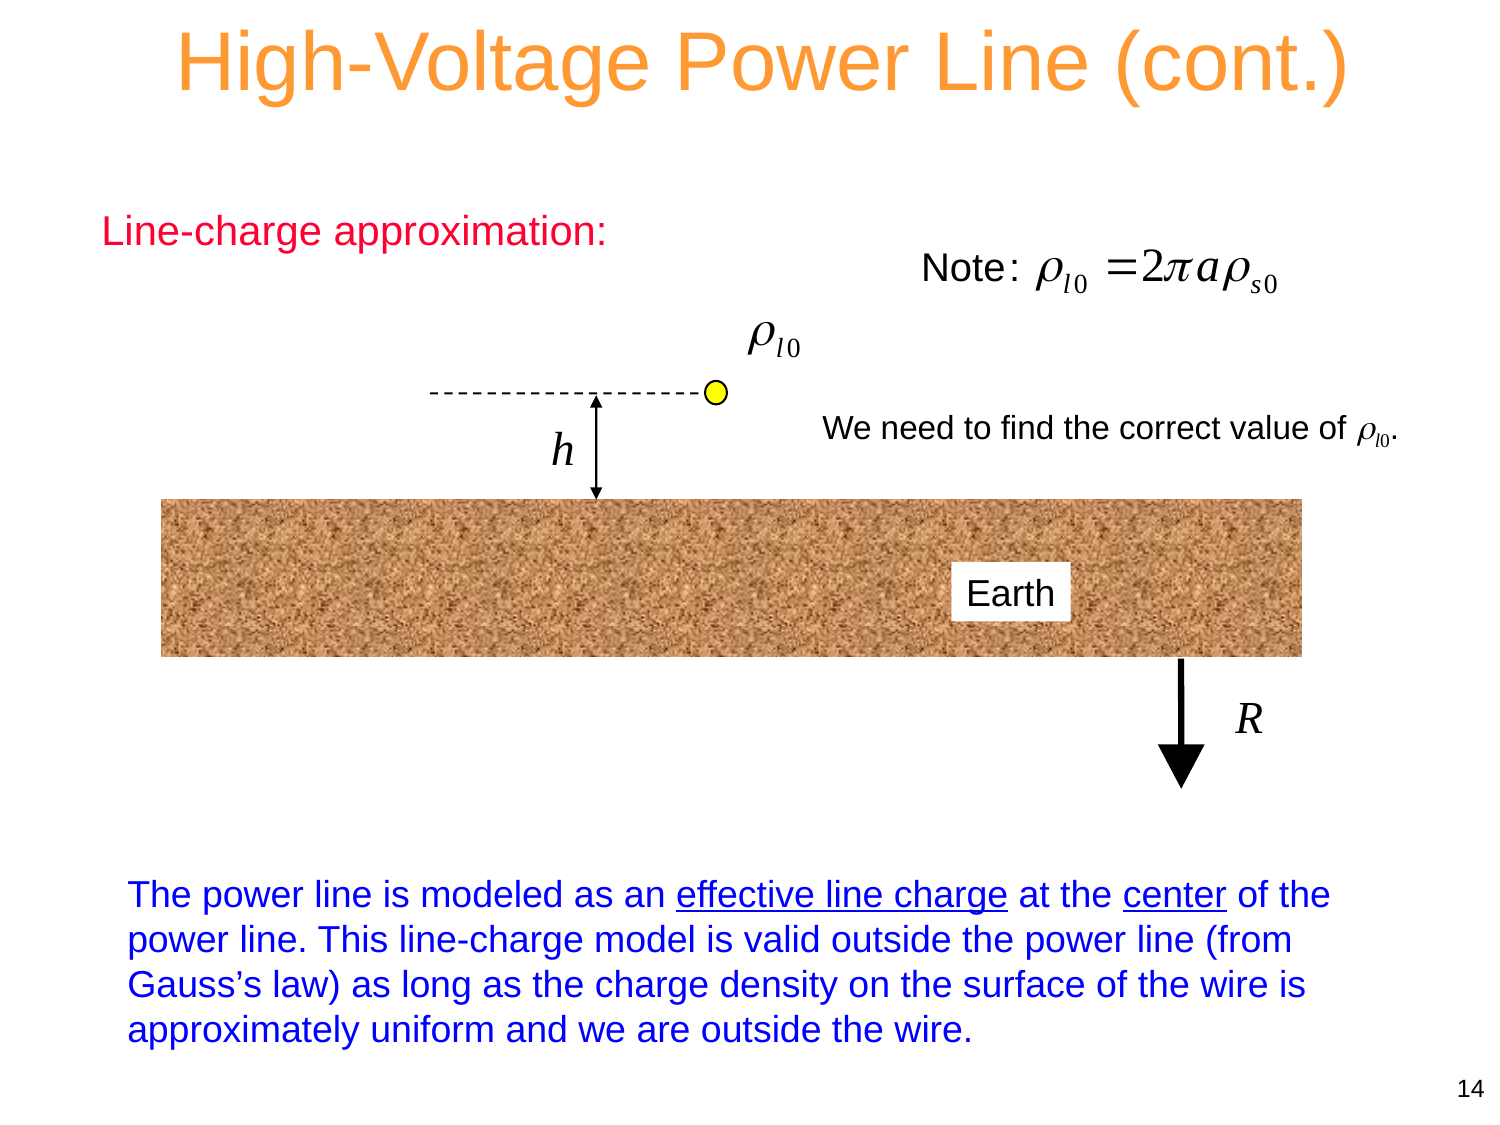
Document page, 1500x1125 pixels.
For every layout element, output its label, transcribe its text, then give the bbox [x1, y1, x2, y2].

text_box The power line is modeled as an effective line charge at the center of the power line. This line-charge model is valid outside the power line (from Gauss’s law) as long as the charge density on the surface of the wire is approximately uniform and we are outside the wire. [112, 862, 1420, 1058]
slide_number 14 [1187, 1050, 1500, 1125]
text_box Line-charge approximation: [86, 196, 623, 262]
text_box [915, 233, 1289, 295]
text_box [159, 296, 1420, 787]
text_box High-Voltage Power Line (cont.) [54, 0, 1472, 115]
